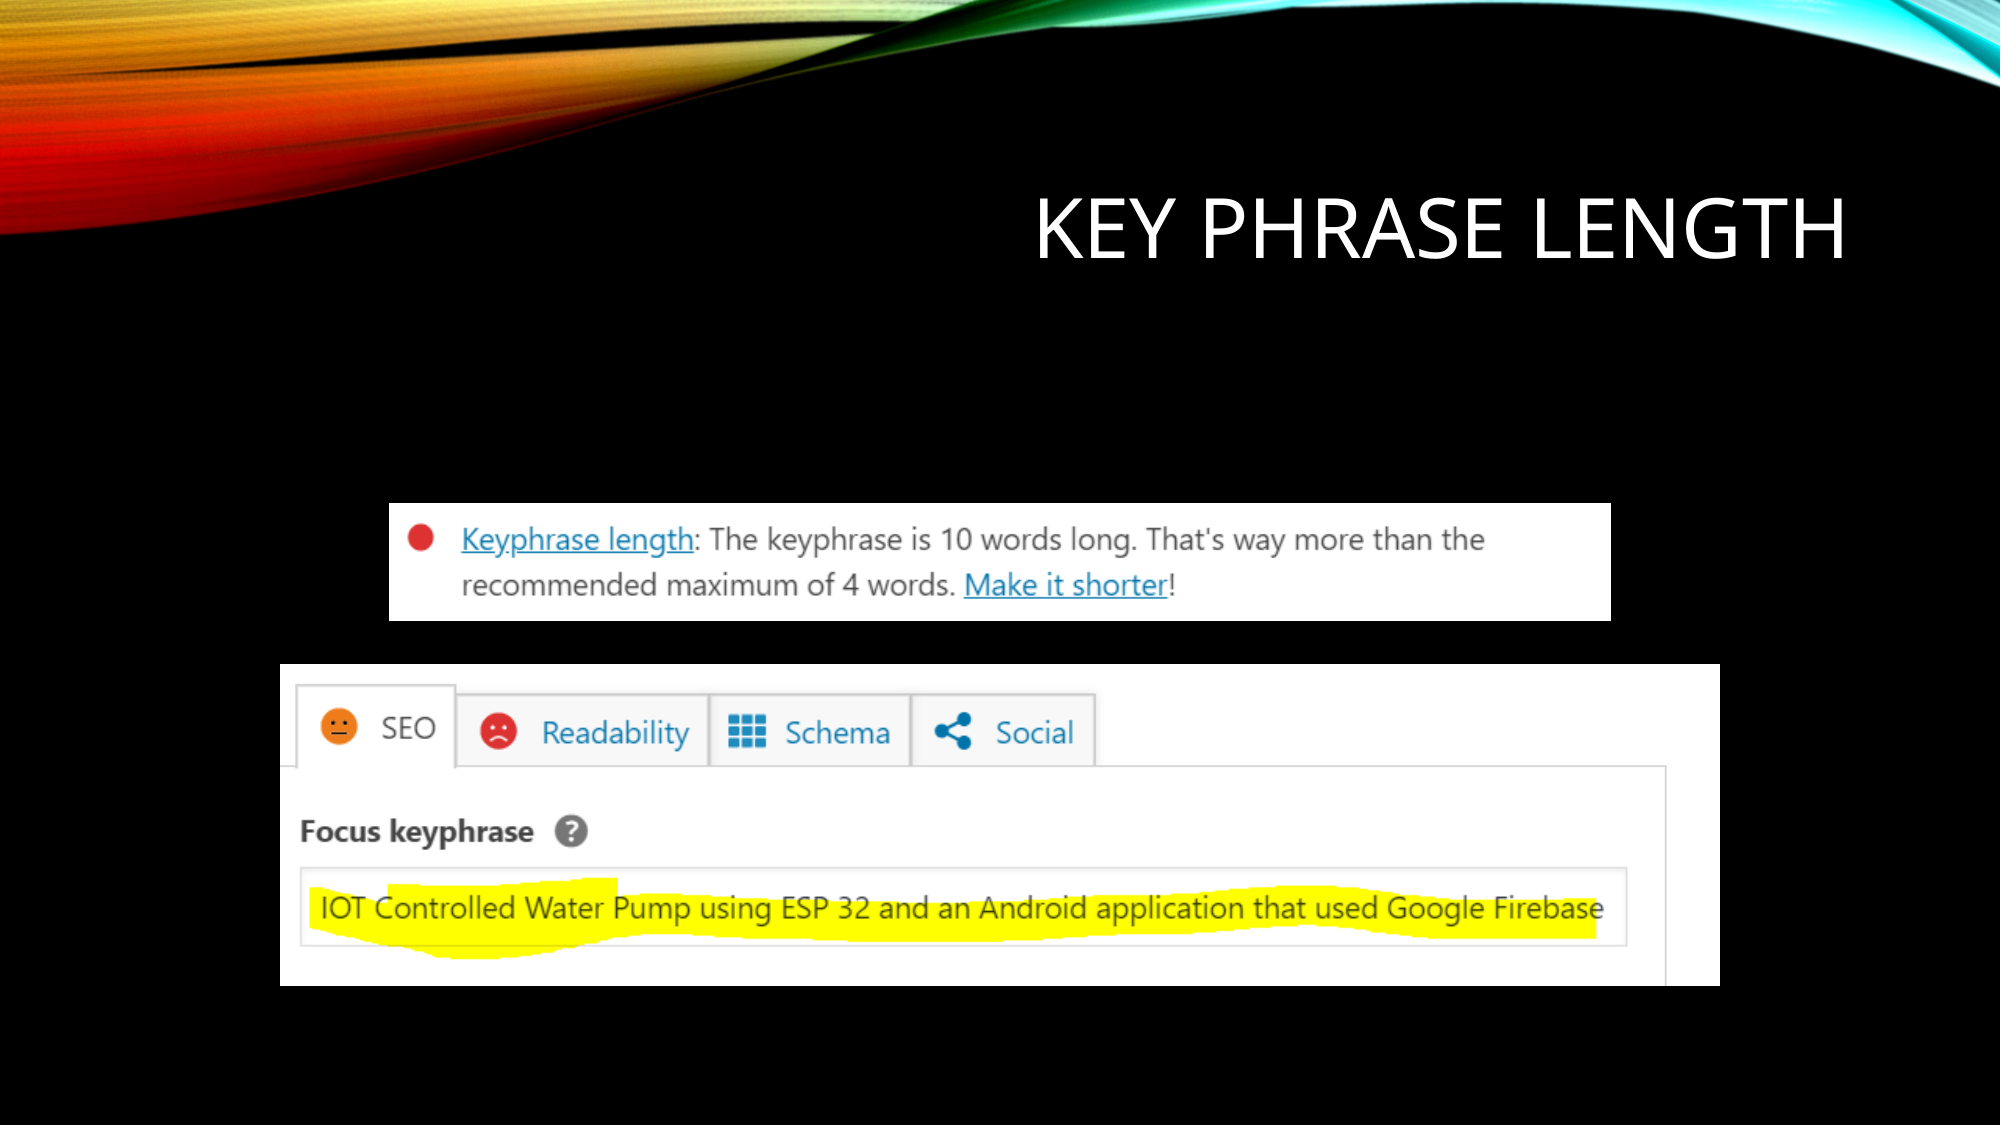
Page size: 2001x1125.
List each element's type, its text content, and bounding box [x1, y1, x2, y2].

picture [388, 503, 1612, 622]
picture [0, 0, 2000, 237]
title Key phrase length [474, 125, 1888, 338]
picture [280, 663, 1720, 987]
